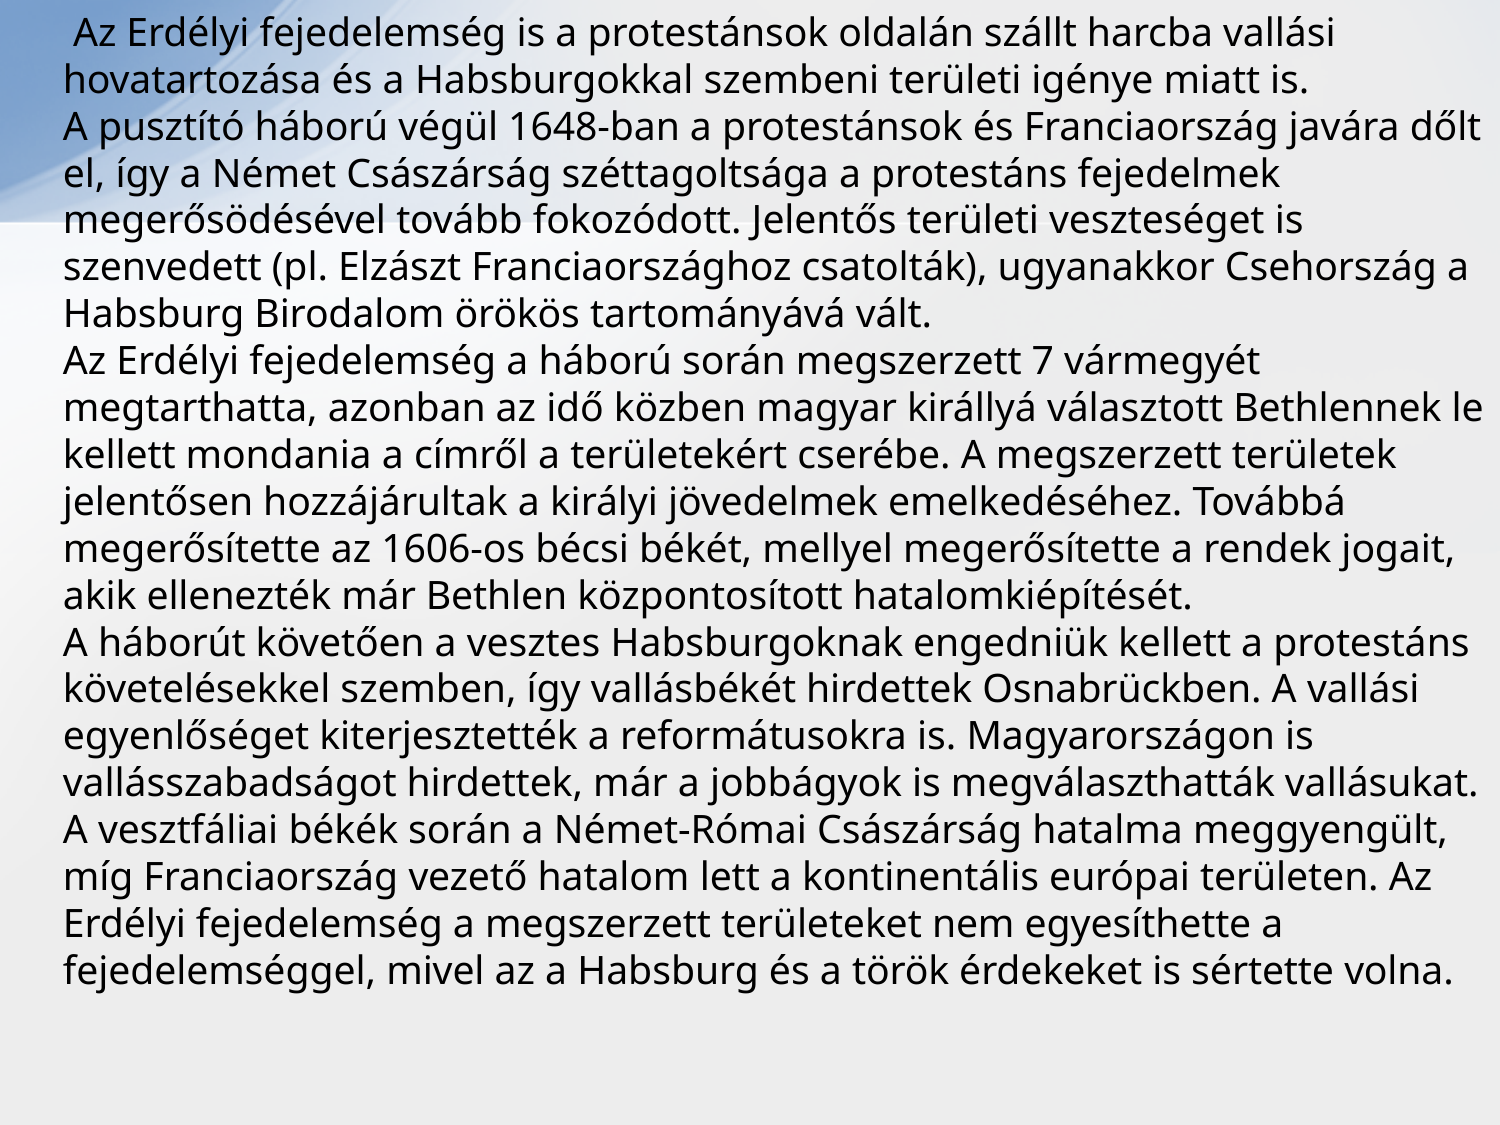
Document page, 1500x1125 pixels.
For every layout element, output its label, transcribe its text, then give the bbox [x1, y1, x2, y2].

list Az Erdélyi fejedelemség is a protestánsok oldalán szállt harcba vallási hovatartozása és a Habsburgokkal szembeni területi igénye miatt is. A pusztító háború végül 1648-ban a protestánsok és Franciaország javára dőlt el, így a Német Császárság széttagoltsága a protestáns fejedelmek megerősödésével tovább fokozódott. Jelentős területi veszteséget is szenvedett (pl. Elzászt Franciaországhoz csatolták), ugyanakkor Csehország a Habsburg Birodalom örökös tartományává vált. Az Erdélyi fejedelemség a háború során megszerzett 7 vármegyét megtarthatta, azonban az idő közben magyar királlyá választott Bethlennek le kellett mondania a címről a területekért cserébe. A megszerzett területek jelentősen hozzájárultak a királyi jövedelmek emelkedéséhez. Továbbá megerősítette az 1606-os bécsi békét, mellyel megerősítette a rendek jogait, akik ellenezték már Bethlen központosított hatalomkiépítését. A háborút követően a vesztes Habsburgoknak engedniük kellett a protestáns követelésekkel szemben, így vallásbékét hirdettek Osnabrückben. A vallási egyenlőséget kiterjesztették a reformátusokra is. Magyarországon is vallásszabadságot hirdettek, már a jobbágyok is megválaszthatták vallásukat. A vesztfáliai békék során a Német-Római Császárság hatalma meggyengült, míg Franciaország vezető hatalom lett a kontinentális európai területen. Az Erdélyi fejedelemség a megszerzett területeket nem egyesíthette a fejedelemséggel, mivel az a Habsburg és a török érdekeket is sértette volna. [0, 0, 1500, 1125]
